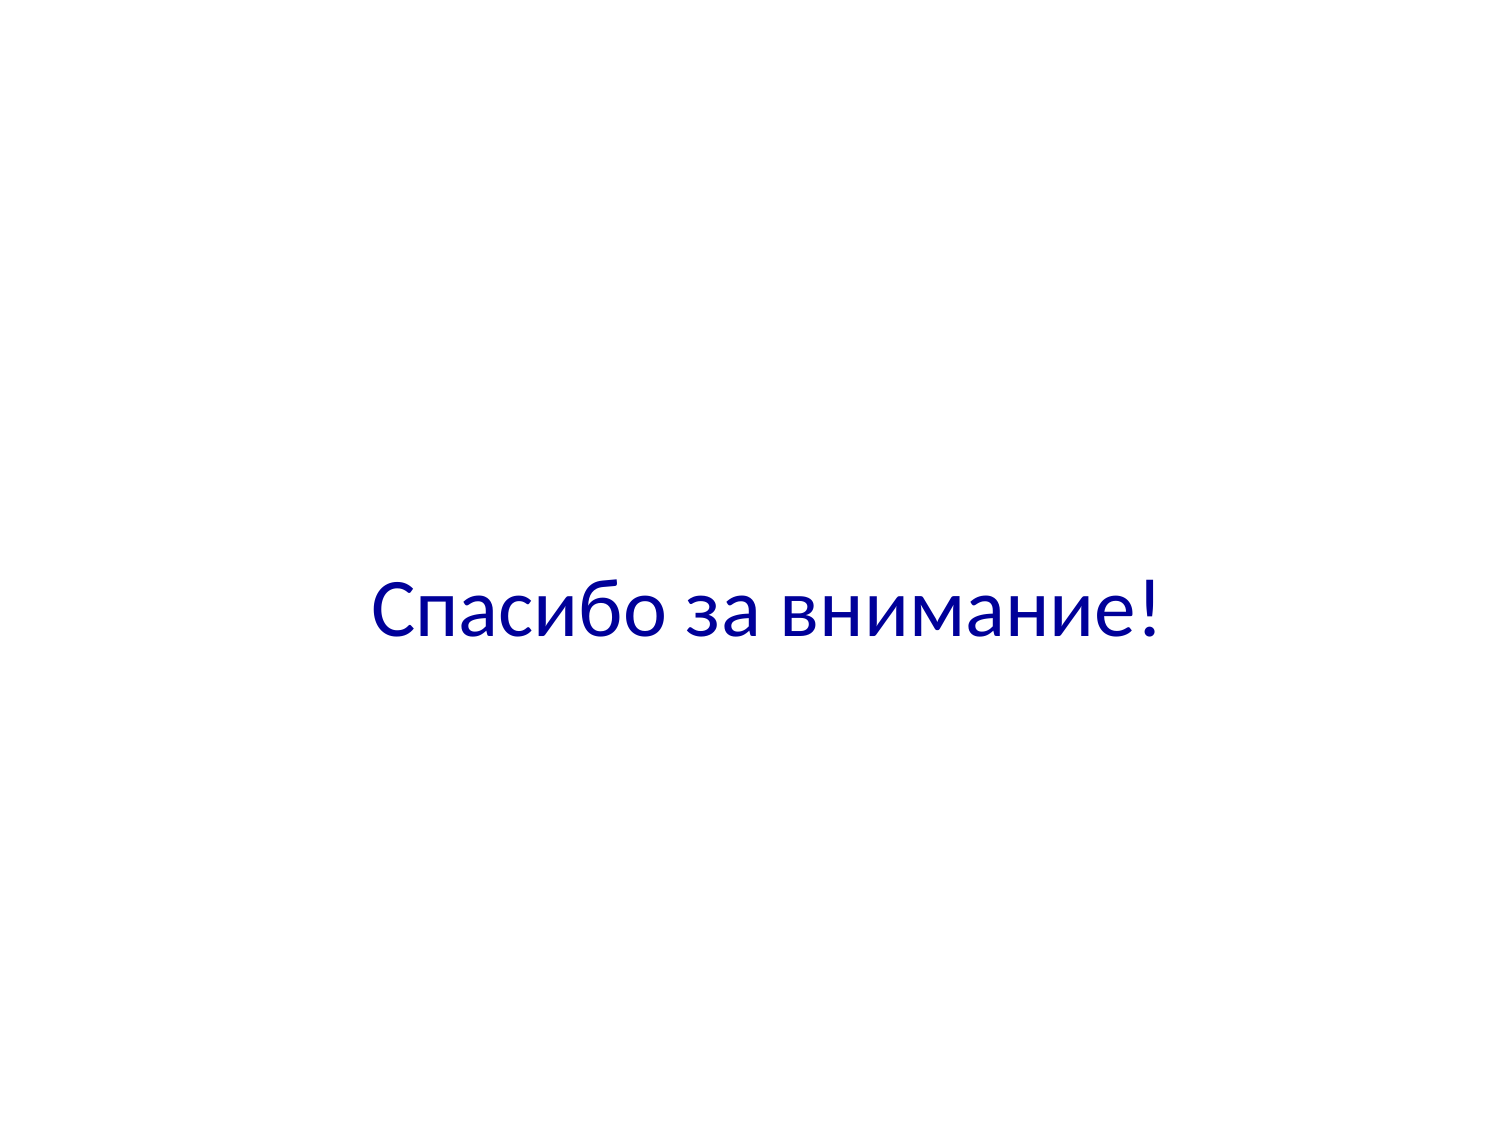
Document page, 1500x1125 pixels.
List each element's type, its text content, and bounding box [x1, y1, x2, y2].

list Спасибо за внимание! [75, 262, 1425, 1005]
